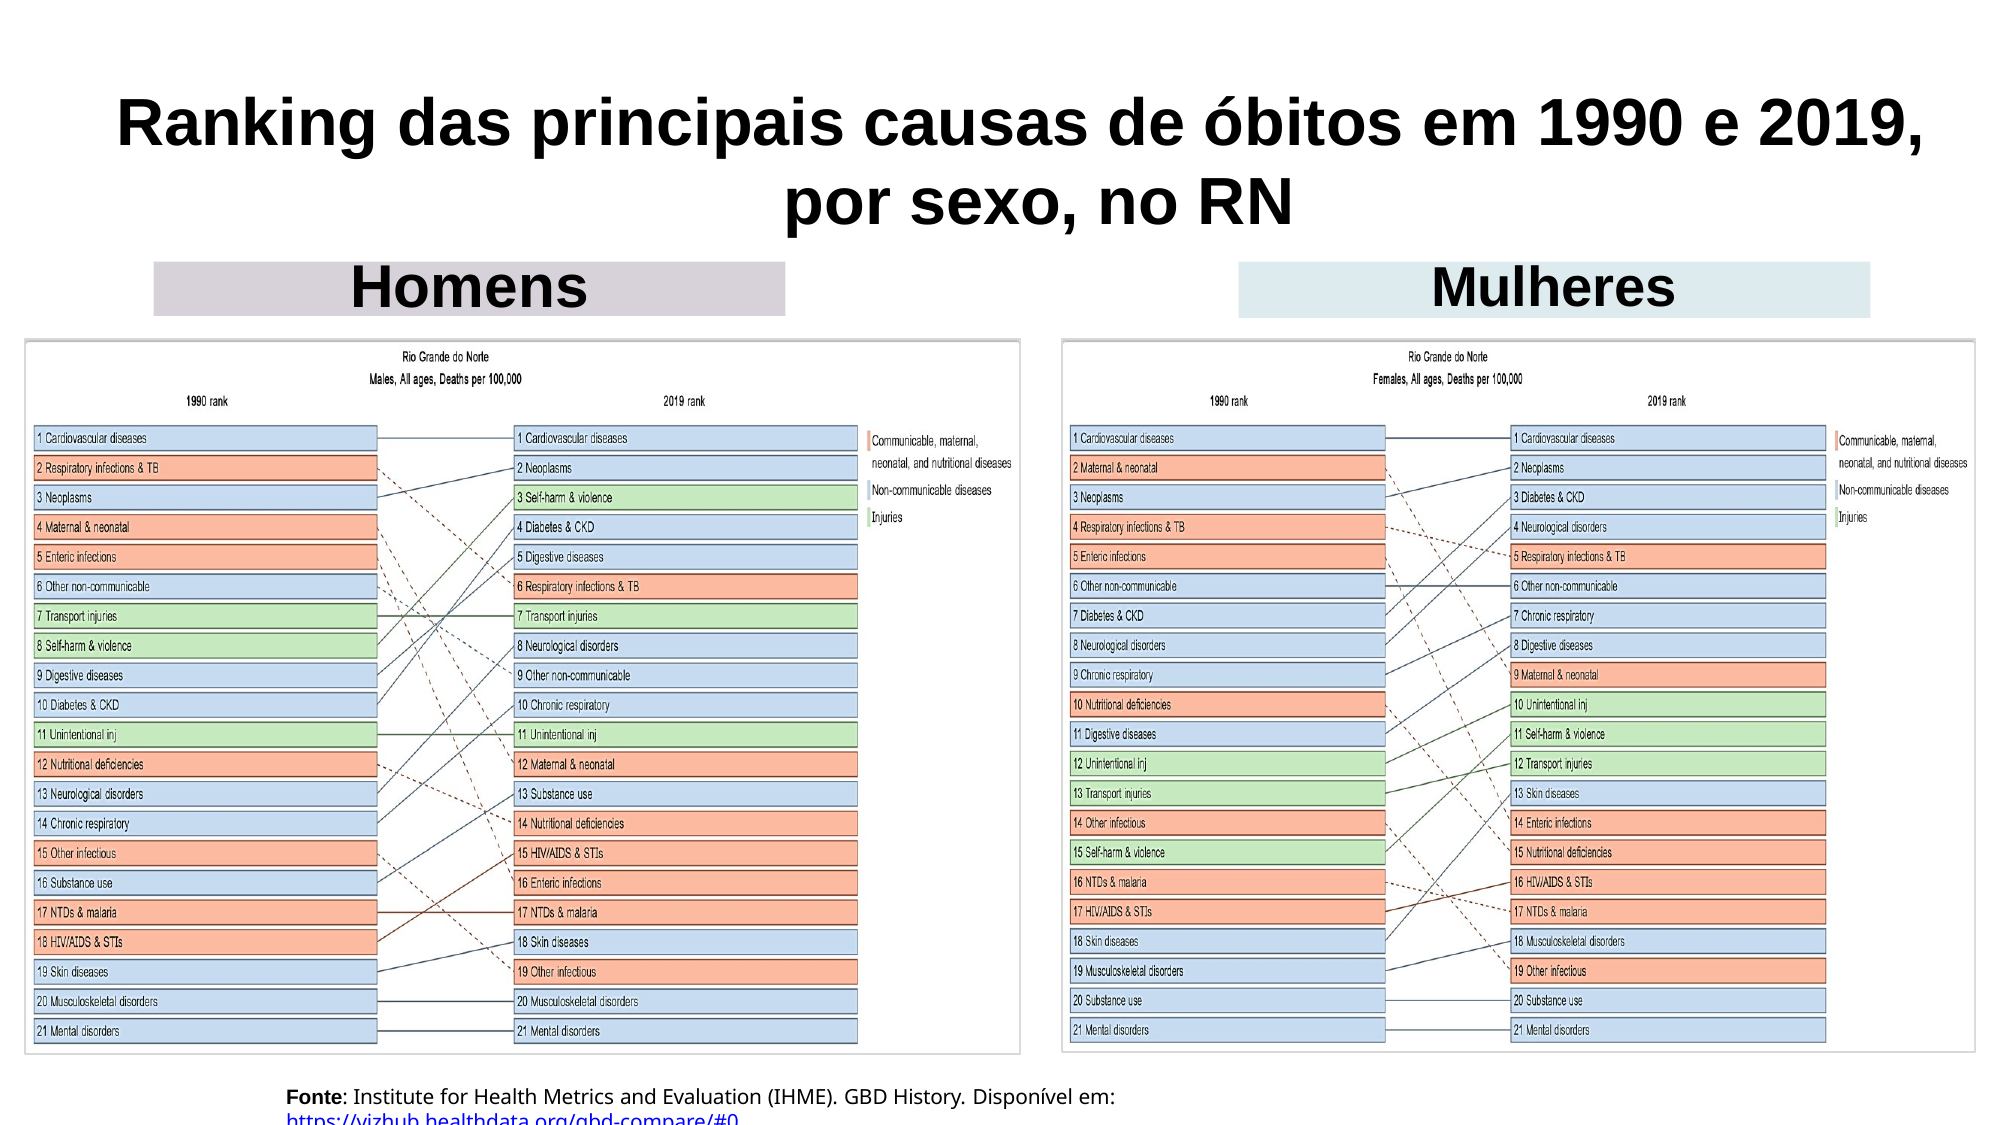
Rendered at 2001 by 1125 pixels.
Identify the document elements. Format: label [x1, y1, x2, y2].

text_box [283, 1081, 1516, 1125]
text_box [23, 338, 1022, 1056]
text_box [1060, 338, 1977, 1054]
text_box [1238, 269, 1871, 318]
title [114, 75, 1927, 269]
text_box [153, 269, 786, 320]
